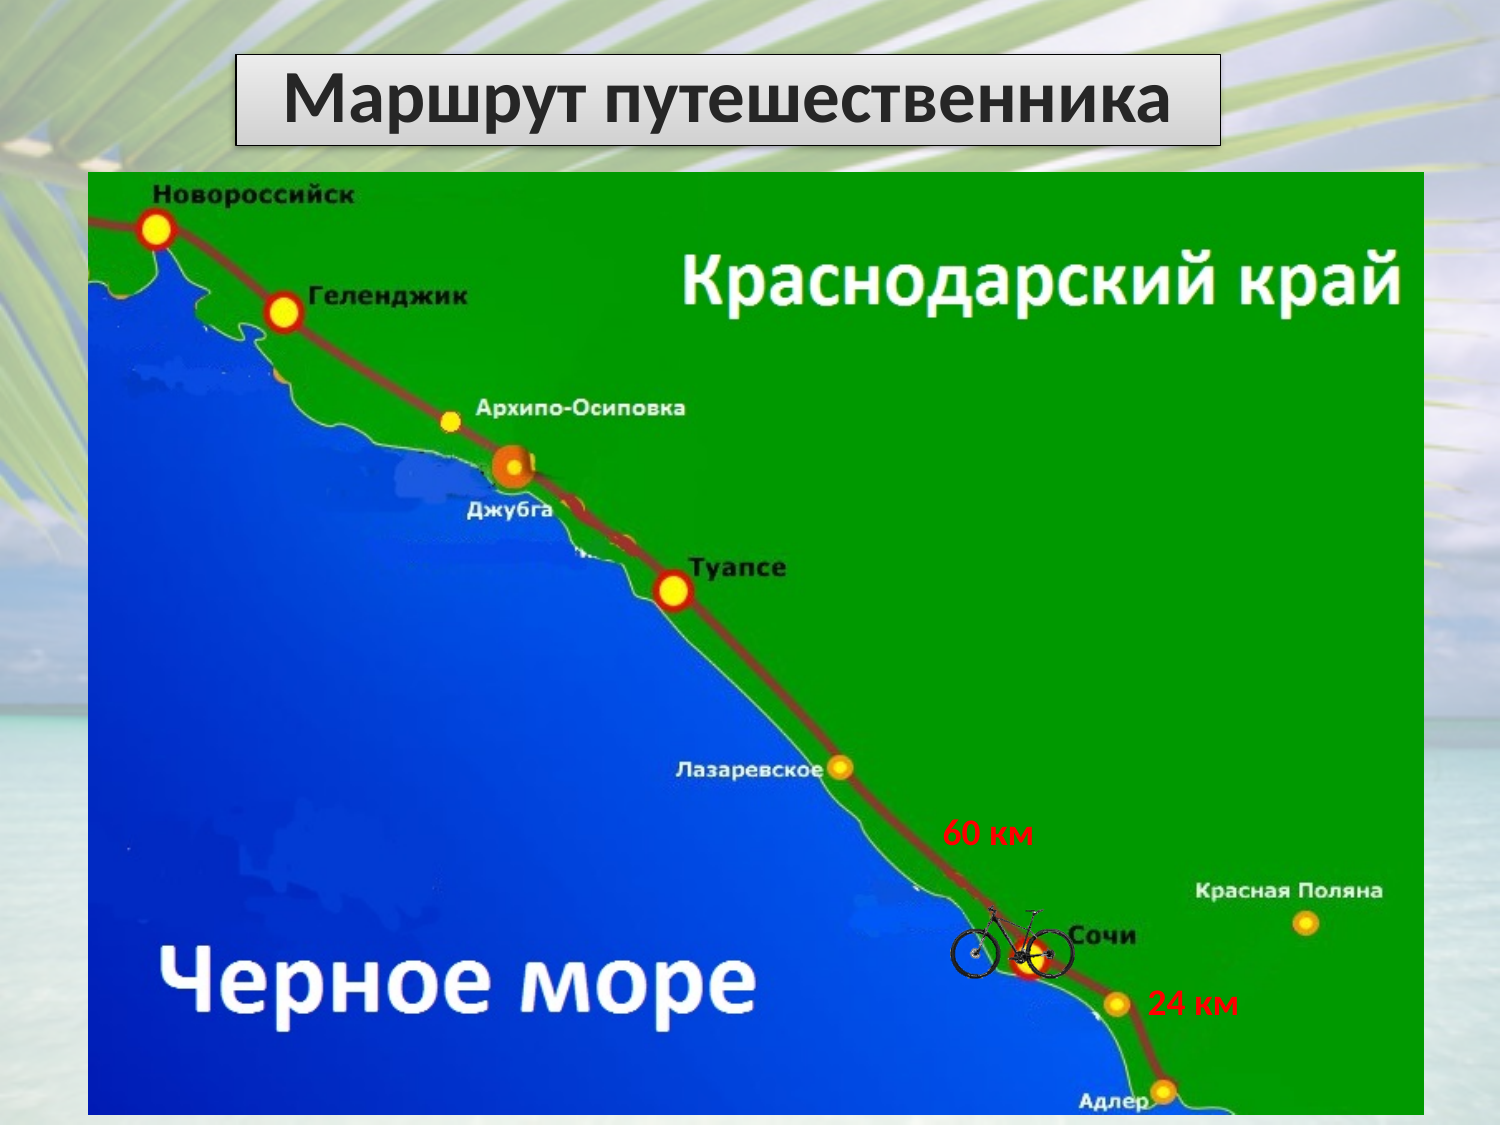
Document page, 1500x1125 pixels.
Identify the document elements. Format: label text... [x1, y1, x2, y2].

title Маршрут путешественника [235, 54, 1221, 146]
picture [88, 172, 1424, 1116]
